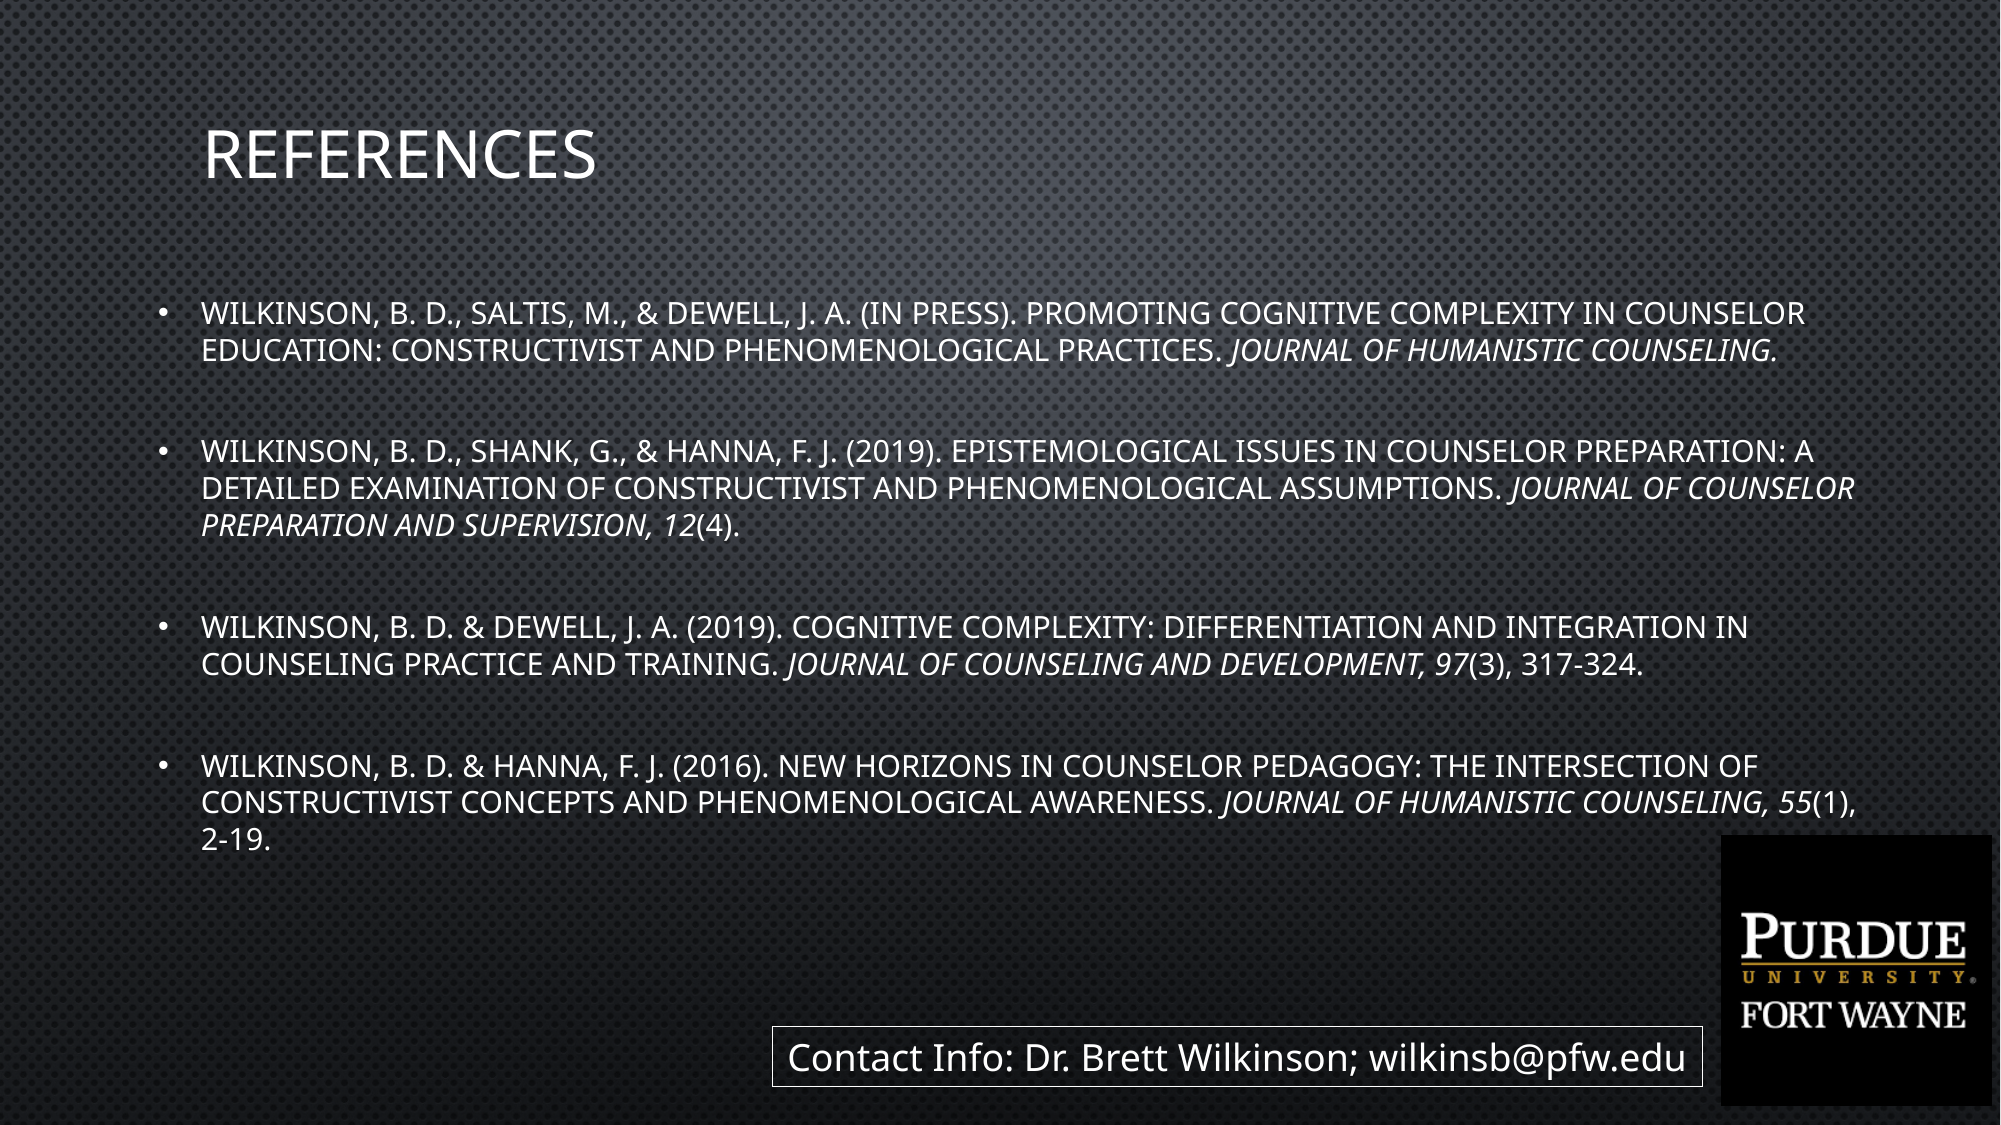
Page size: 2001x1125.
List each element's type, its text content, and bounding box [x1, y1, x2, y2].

picture [1721, 835, 1993, 1106]
list Wilkinson, B. D., Saltis, M., & Dewell, J. A. (in press). Promoting cognitive complexity in counselor education: Constructivist and phenomenological practices. Journal of Humanistic Counseling. Wilkinson, B. D., Shank, G., & Hanna, F. J. (2019). Epistemological issues in counselor preparation: A detailed examination of constructivist and phenomenological assumptions. Journal of Counselor Preparation and Supervision, 12(4). Wilkinson, B. D. & Dewell, J. A. (2019). Cognitive complexity: Differentiation and integration in counseling practice and training. Journal of Counseling and Development, 97(3), 317-324. Wilkinson, B. D. & Hanna, F. J. (2016). New horizons in counselor pedagogy: The intersection of constructivist concepts and phenomenological awareness. Journal of Humanistic Counseling, 55(1), 2-19. [143, 235, 1880, 873]
text_box Contact Info: Dr. Brett Wilkinson; wilkinsb@pfw.edu [772, 1026, 1703, 1087]
title References [187, 68, 1813, 235]
